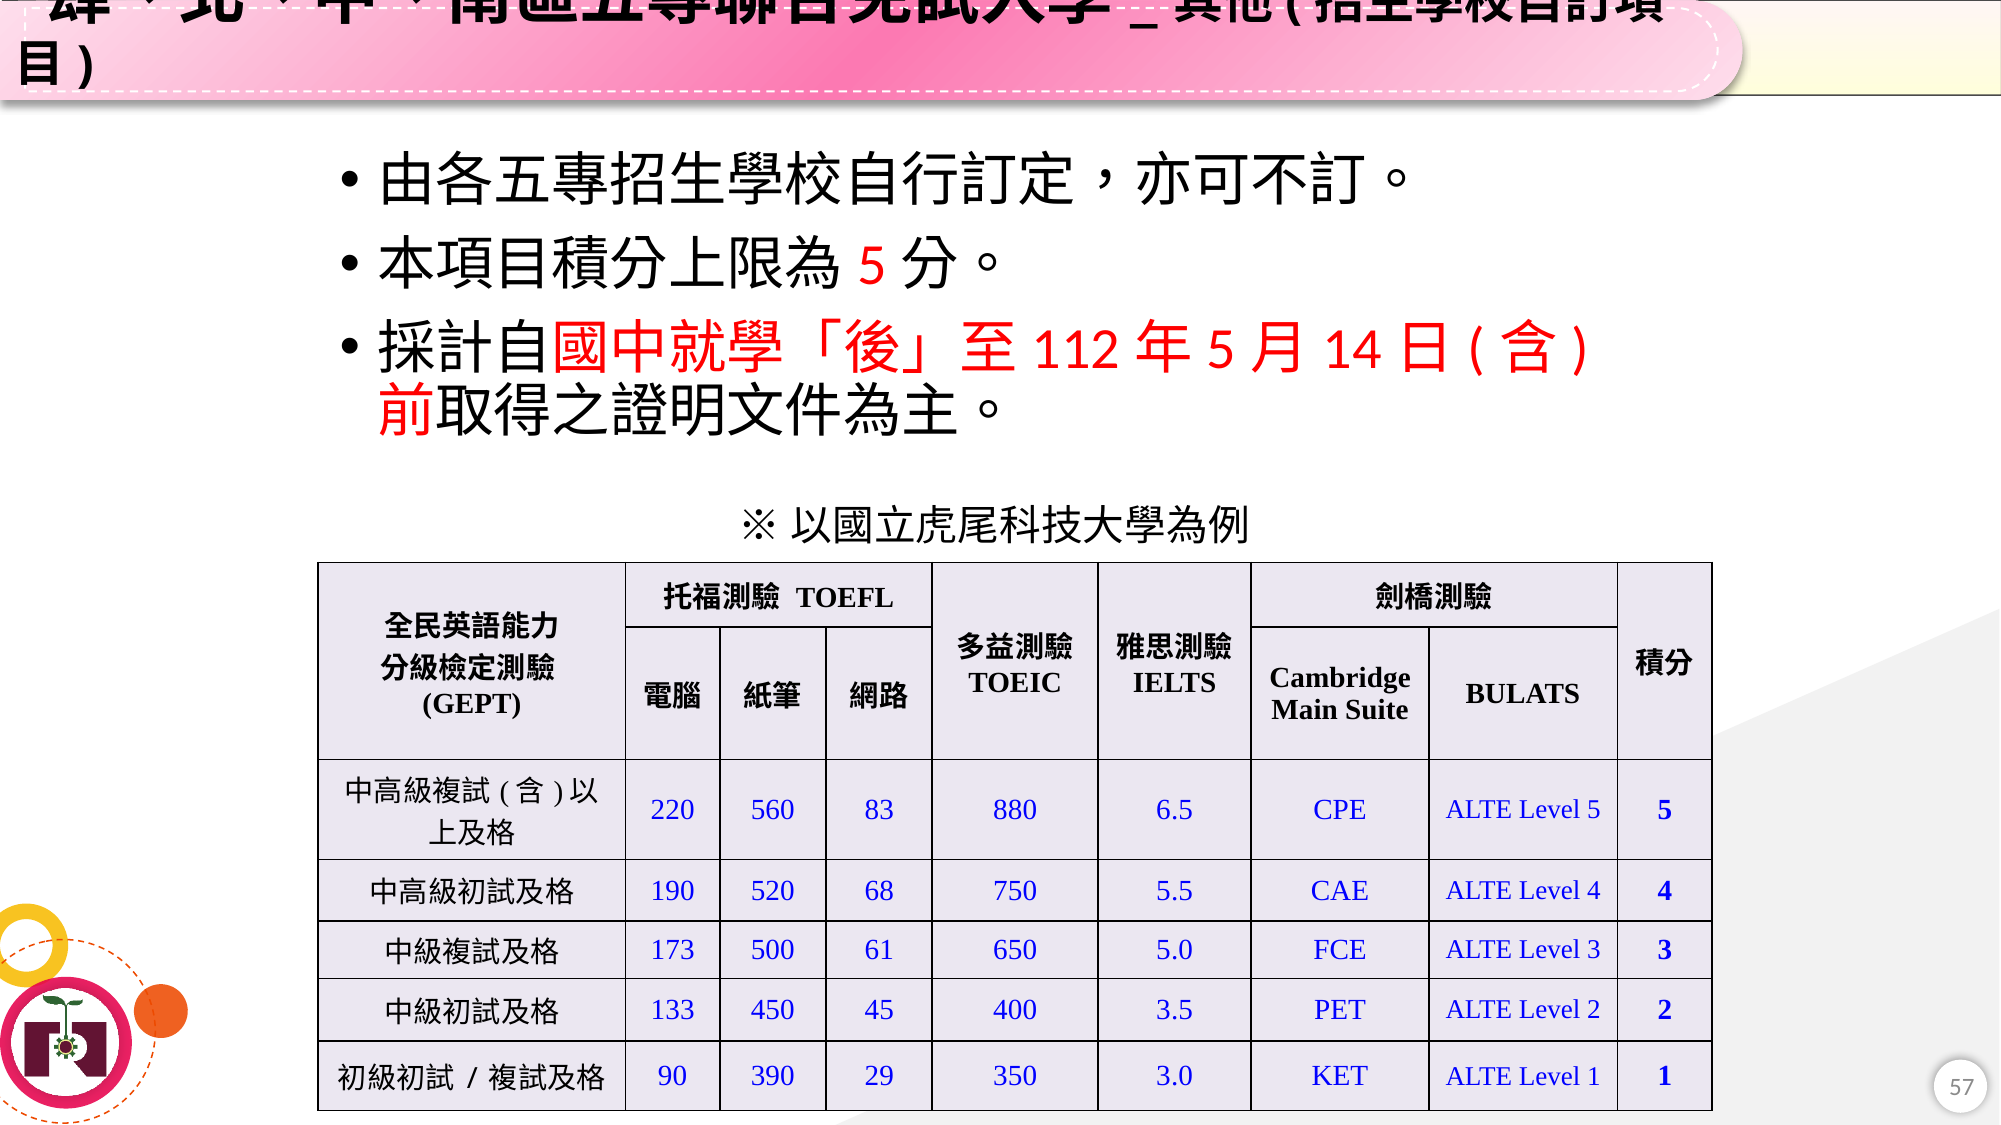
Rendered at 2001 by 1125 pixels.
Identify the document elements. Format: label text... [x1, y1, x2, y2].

table_cell 6.5 [1099, 760, 1250, 859]
table_cell 29 [827, 1042, 931, 1110]
table_cell ALTE Level 3 [1430, 922, 1617, 978]
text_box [0, 0, 1743, 107]
table_cell ALTE Level 5 [1430, 760, 1617, 859]
table_cell 133 [626, 979, 719, 1040]
table_cell 390 [721, 1042, 825, 1110]
table_cell 中級複試及格 [319, 922, 625, 978]
table_cell FCE [1252, 922, 1428, 978]
table_cell 400 [933, 979, 1097, 1040]
table_cell 750 [933, 860, 1097, 920]
table_cell CPE [1252, 760, 1428, 859]
table_cell 紙筆 [721, 628, 825, 759]
table_cell 650 [933, 922, 1097, 978]
table_header 多益測驗 TOEIC [933, 563, 1097, 759]
table_header 劍橋測驗 [1252, 563, 1617, 626]
table_cell 520 [721, 860, 825, 920]
table_cell ALTE Level 1 [1430, 1042, 1617, 1110]
table_cell BULATS [1430, 628, 1617, 759]
table_cell 中高級初試及格 [319, 860, 625, 920]
table_cell ALTE Level 2 [1430, 979, 1617, 1040]
table_cell 網路 [827, 628, 931, 759]
table_cell 173 [626, 922, 719, 978]
table_cell Cambridge Main Suite [1252, 628, 1428, 759]
text_box ※以國立虎尾科技大學為例 [708, 491, 1281, 552]
table_cell 90 [626, 1042, 719, 1110]
table_cell 560 [721, 760, 825, 859]
table_cell 3.0 [1099, 1042, 1250, 1110]
table_cell 68 [827, 860, 931, 920]
table_cell 220 [626, 760, 719, 859]
picture [11, 988, 119, 1096]
table_cell 3.5 [1099, 979, 1250, 1040]
table_cell 450 [721, 979, 825, 1040]
table_cell 190 [626, 860, 719, 920]
table_cell 350 [933, 1042, 1097, 1110]
table_cell 45 [827, 979, 931, 1040]
table_header 雅思測驗 IELTS [1099, 563, 1250, 759]
table_cell PET [1252, 979, 1428, 1040]
table_cell ALTE Level 4 [1430, 860, 1617, 920]
table_cell 1 [1618, 1042, 1711, 1110]
table_cell 5.0 [1099, 922, 1250, 978]
table_cell 500 [721, 922, 825, 978]
table_cell CAE [1252, 860, 1428, 920]
table_cell 83 [827, 760, 931, 859]
table_cell KET [1252, 1042, 1428, 1110]
table_header 托福測驗 TOEFL [626, 563, 931, 626]
table_cell 電腦 [626, 628, 719, 759]
table_cell 2 [1618, 979, 1711, 1040]
text_box 由各五專招生學校自行訂定，亦可不訂。 本項目積分上限為5分。 採計自國中就學「後」至112年5月14日(含)前取得之證明文件為主。 [324, 142, 1675, 562]
table_cell 3 [1618, 922, 1711, 978]
table_cell 中級初試及格 [319, 979, 625, 1040]
table_header 積分 [1618, 563, 1711, 759]
table_cell 中高級複試(含)以上及格 [319, 760, 625, 859]
table_cell 初級初試/複試及格 [319, 1042, 625, 1110]
table_cell 61 [827, 922, 931, 978]
table_cell 4 [1618, 860, 1711, 920]
table_cell 880 [933, 760, 1097, 859]
table_header 全民英語能力 分級檢定測驗(GEPT) [319, 563, 625, 759]
table_cell 5 [1618, 760, 1711, 859]
table_cell 5.5 [1099, 860, 1250, 920]
